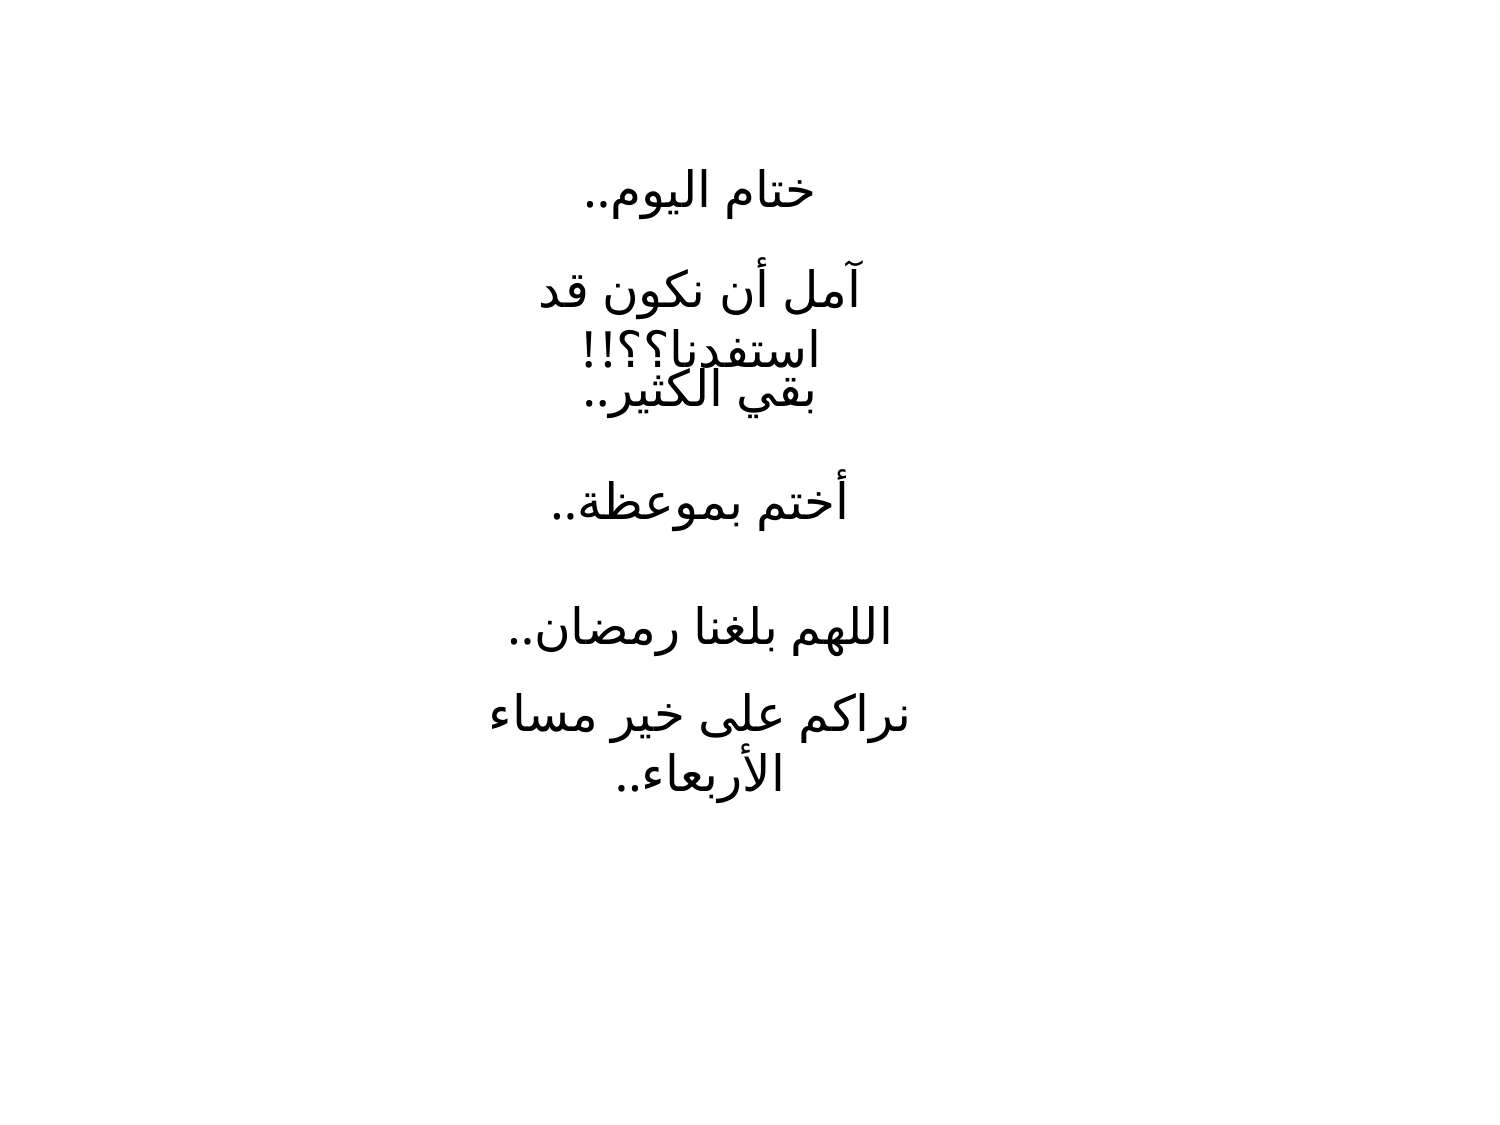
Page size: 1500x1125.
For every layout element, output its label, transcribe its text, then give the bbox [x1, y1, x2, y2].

text_box أختم بموعظة.. [399, 461, 1000, 537]
text_box بقي الكثير.. [399, 349, 1000, 424]
text_box اللهم بلغنا رمضان.. [399, 586, 1000, 662]
text_box نراكم على خير مساء الأربعاء.. [399, 674, 1000, 809]
text_box ختام اليوم.. [399, 149, 1000, 225]
text_box آمل أن نكون قد استفدنا؟؟!! [399, 249, 1000, 349]
